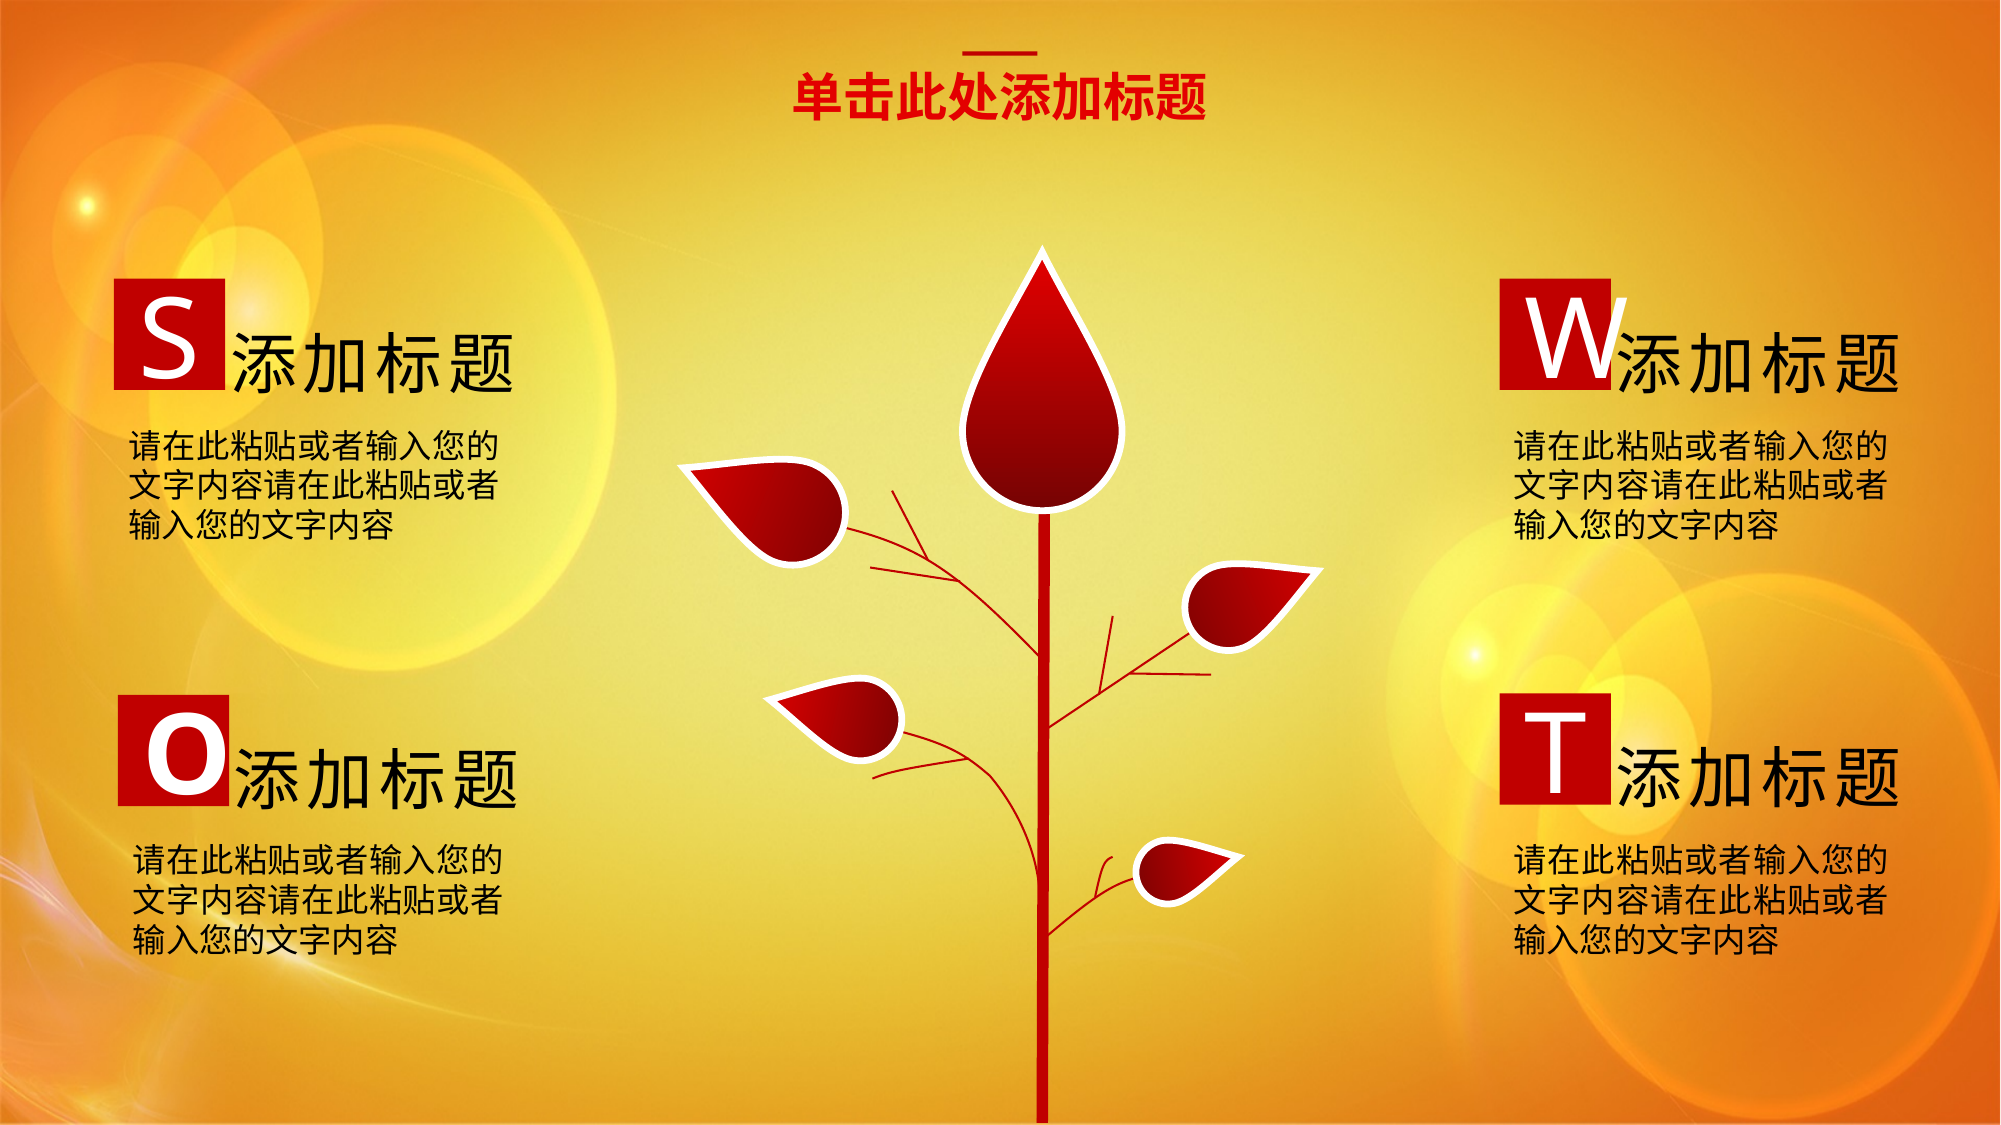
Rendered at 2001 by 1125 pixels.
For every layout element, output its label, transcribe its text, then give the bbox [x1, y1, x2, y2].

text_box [117, 674, 549, 827]
text_box 请在此粘贴或者输入您的文字内容请在此粘贴或者输入您的文字内容 [117, 832, 519, 967]
picture [0, 0, 2001, 1125]
text_box 请在此粘贴或者输入您的文字内容请在此粘贴或者输入您的文字内容 [113, 417, 515, 552]
text_box 请在此粘贴或者输入您的文字内容请在此粘贴或者输入您的文字内容 [1498, 417, 1905, 552]
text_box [1499, 258, 1963, 411]
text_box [113, 258, 549, 411]
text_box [677, 252, 1323, 1123]
text_box [961, 50, 1038, 57]
text_box 单击此处添加标题 [777, 57, 1223, 135]
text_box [1499, 673, 1942, 825]
text_box 请在此粘贴或者输入您的文字内容请在此粘贴或者输入您的文字内容 [1498, 832, 1905, 967]
